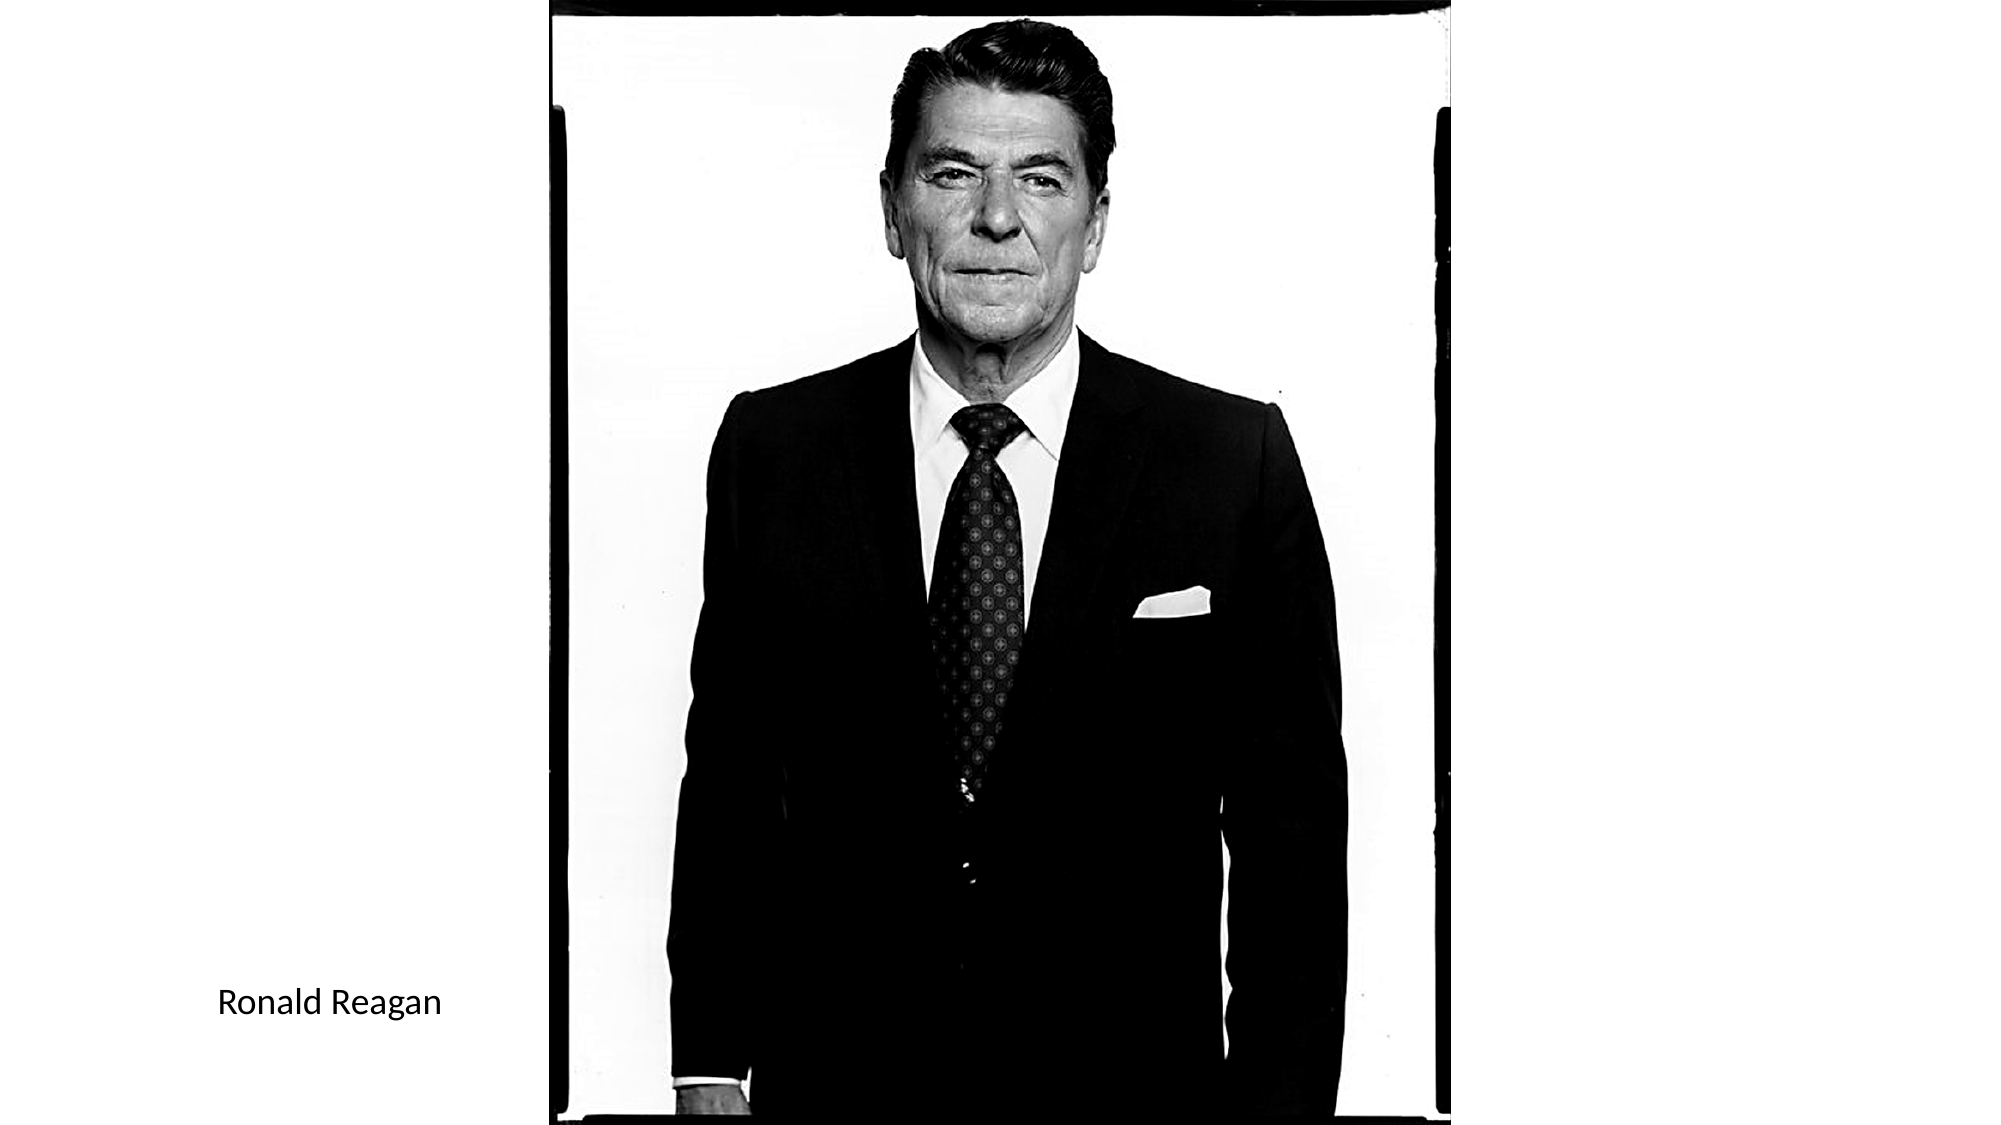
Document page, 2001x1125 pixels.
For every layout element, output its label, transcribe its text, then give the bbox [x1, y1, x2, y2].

picture [549, 0, 1451, 1125]
text_box Ronald Reagan [202, 969, 493, 1030]
